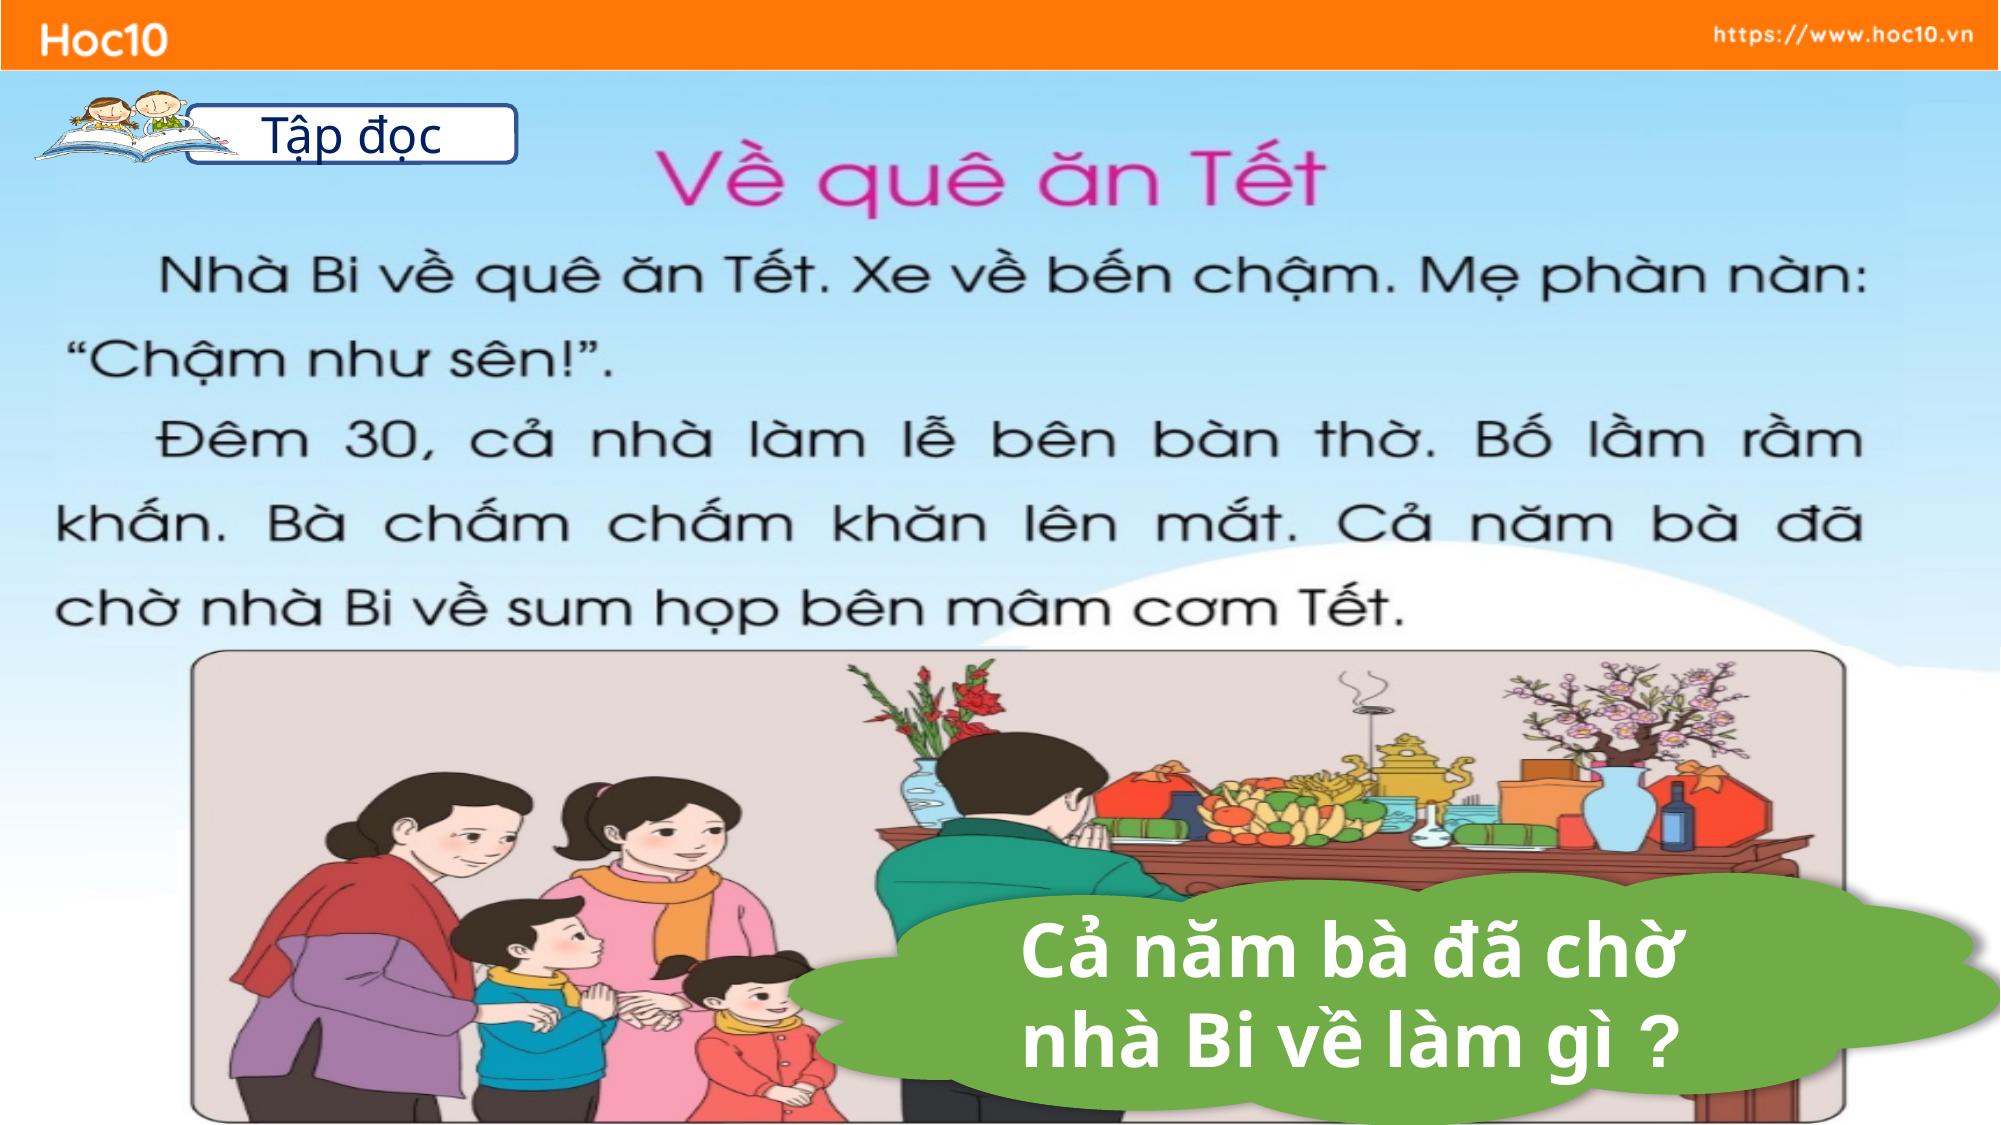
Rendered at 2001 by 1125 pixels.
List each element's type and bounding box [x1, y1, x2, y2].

picture [0, 0, 2001, 1125]
text_box [33, 90, 517, 163]
